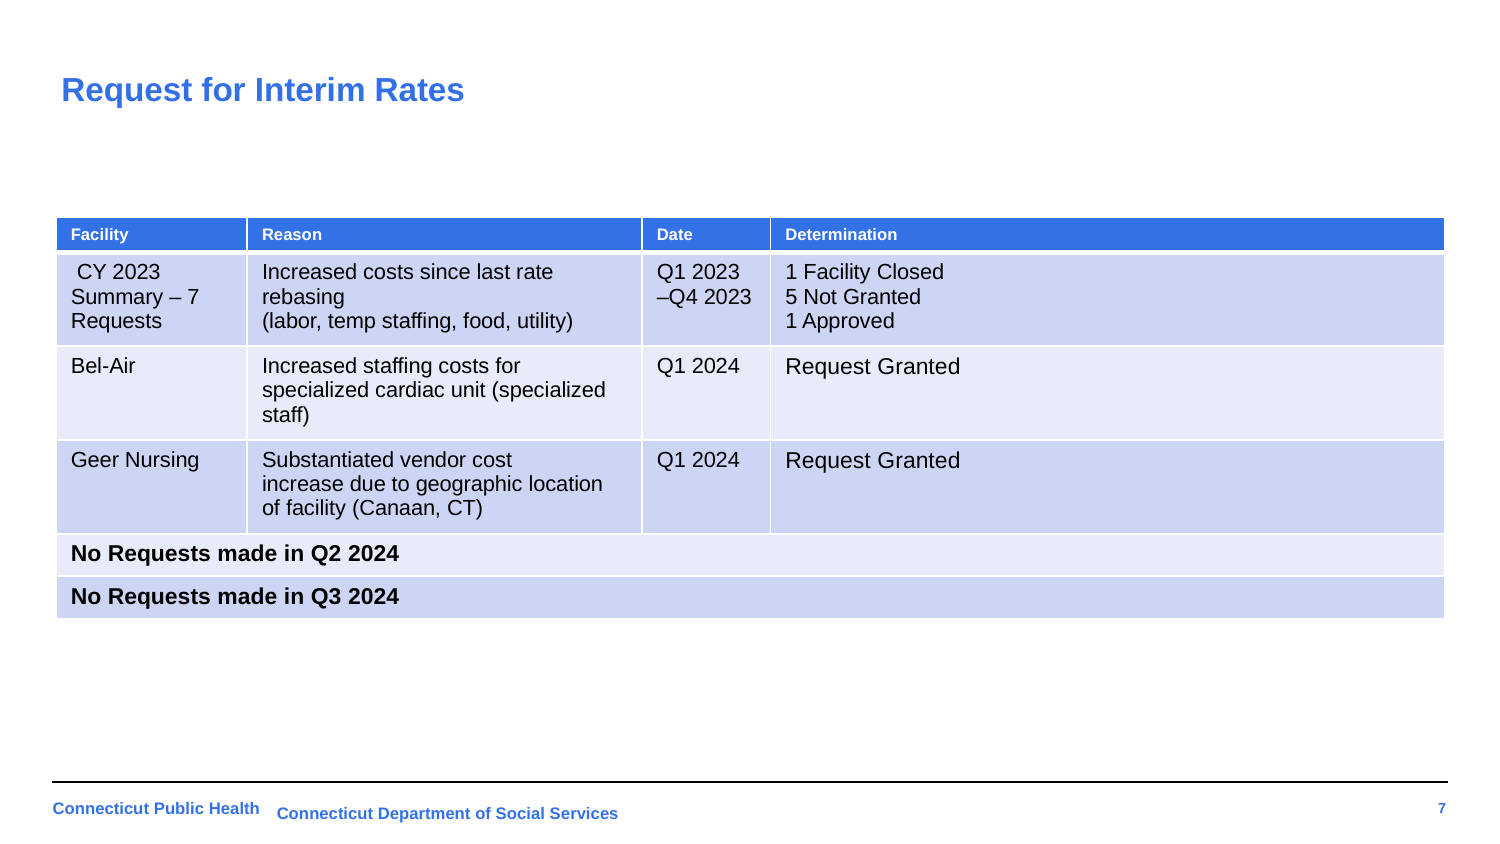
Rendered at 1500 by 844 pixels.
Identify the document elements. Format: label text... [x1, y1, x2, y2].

table_cell CY 2023 Summary – 7 Requests [57, 255, 246, 345]
table_header Facility [57, 218, 246, 250]
table_cell Q1 2024 [643, 441, 770, 533]
table_cell Increased costs since last rate rebasing (labor, temp staffing, food, utility) [248, 255, 641, 345]
table_cell Request Granted [771, 441, 1444, 533]
table_cell Substantiated vendor cost increase due to geographic location of facility (Canaan, CT) [248, 441, 641, 533]
table_header Reason [248, 218, 641, 250]
table_cell Geer Nursing [57, 441, 246, 533]
table_cell Request Granted [771, 347, 1444, 439]
table_header Date [643, 218, 770, 250]
table_cell No Requests made in Q3 2024 [57, 577, 1444, 618]
table_cell 1 Facility Closed 5 Not Granted 1 Approved [771, 255, 1444, 345]
table_cell Increased staffing costs for specialized cardiac unit (specialized staff) [248, 347, 641, 439]
table_cell Bel-Air [57, 347, 246, 439]
table_cell Q1 2024 [643, 347, 770, 439]
table_cell No Requests made in Q2 2024 [57, 535, 1444, 575]
title Request for Interim Rates [46, 63, 1445, 113]
text_box Connecticut Department of Social Services [262, 795, 660, 831]
table_header Determination [771, 218, 1444, 250]
table_cell Q1 2023 –Q4 2023 [643, 255, 770, 345]
